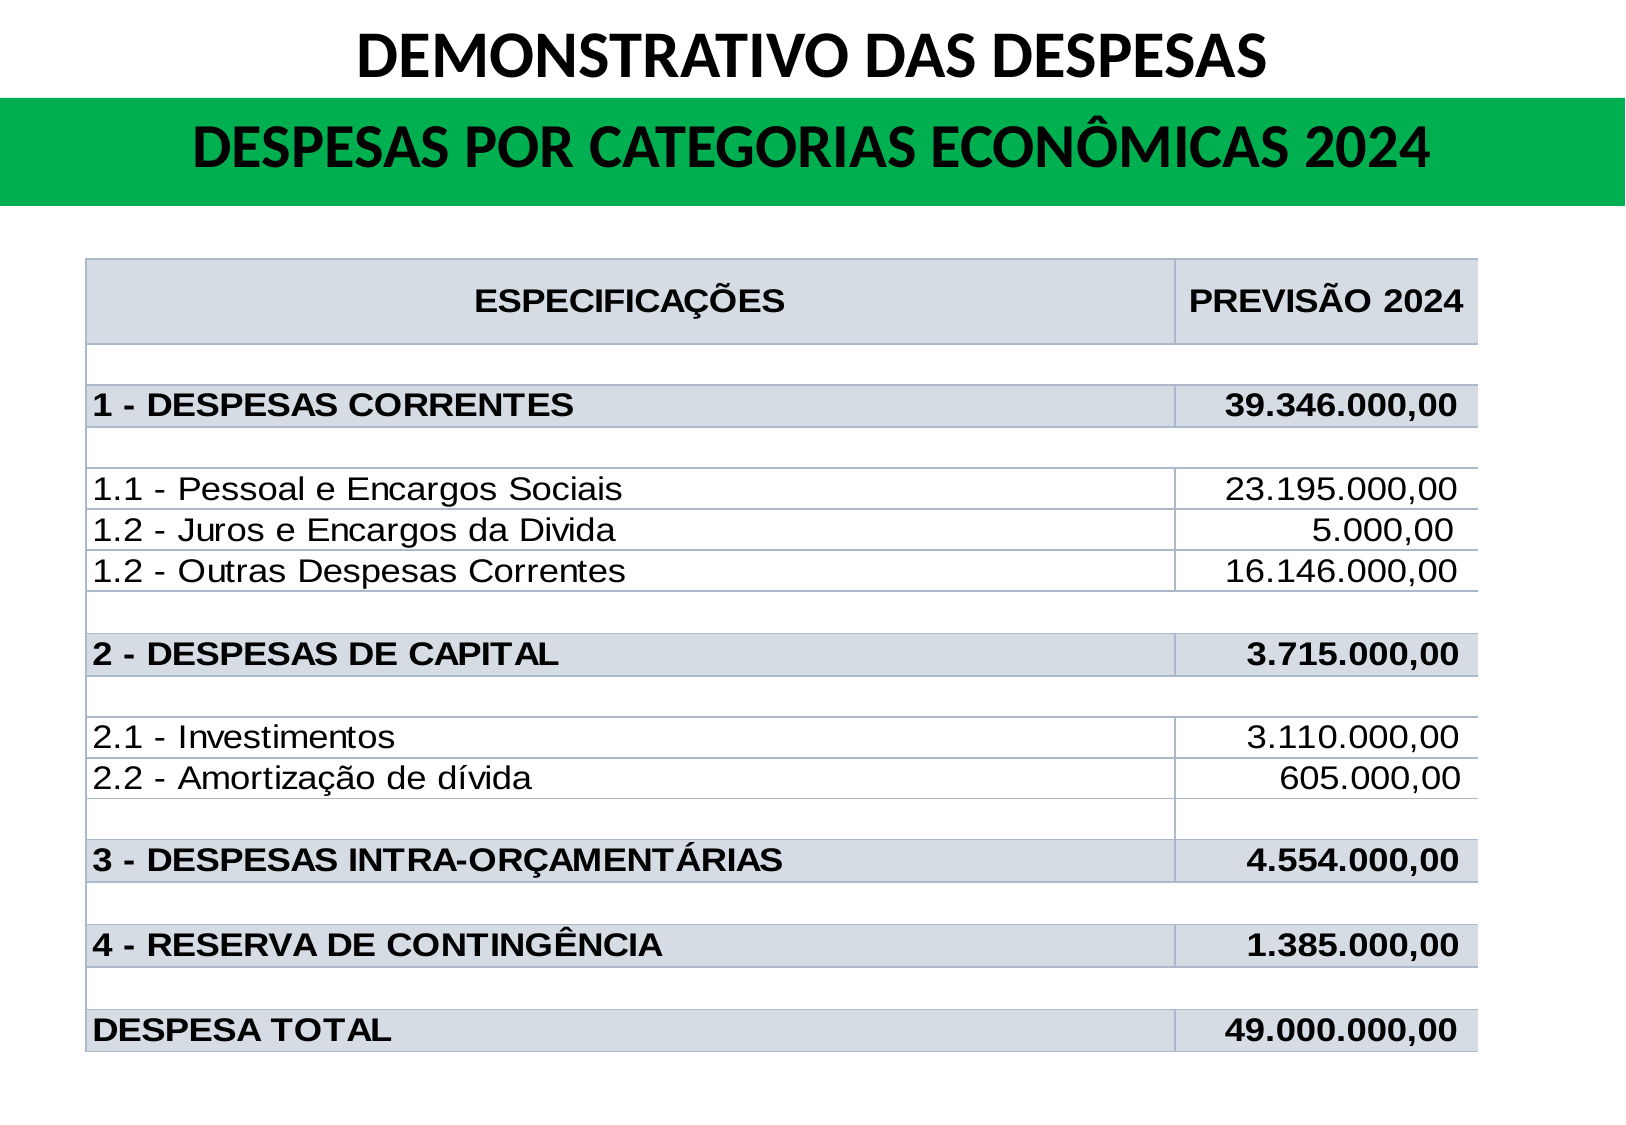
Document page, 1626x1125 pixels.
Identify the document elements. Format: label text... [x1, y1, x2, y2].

text_box DESPESAS POR CATEGORIAS ECONÔMICAS 2024 [0, 97, 1625, 206]
picture [84, 257, 1481, 1054]
text_box DEMONSTRATIVO DAS DESPESAS [176, 3, 1449, 97]
